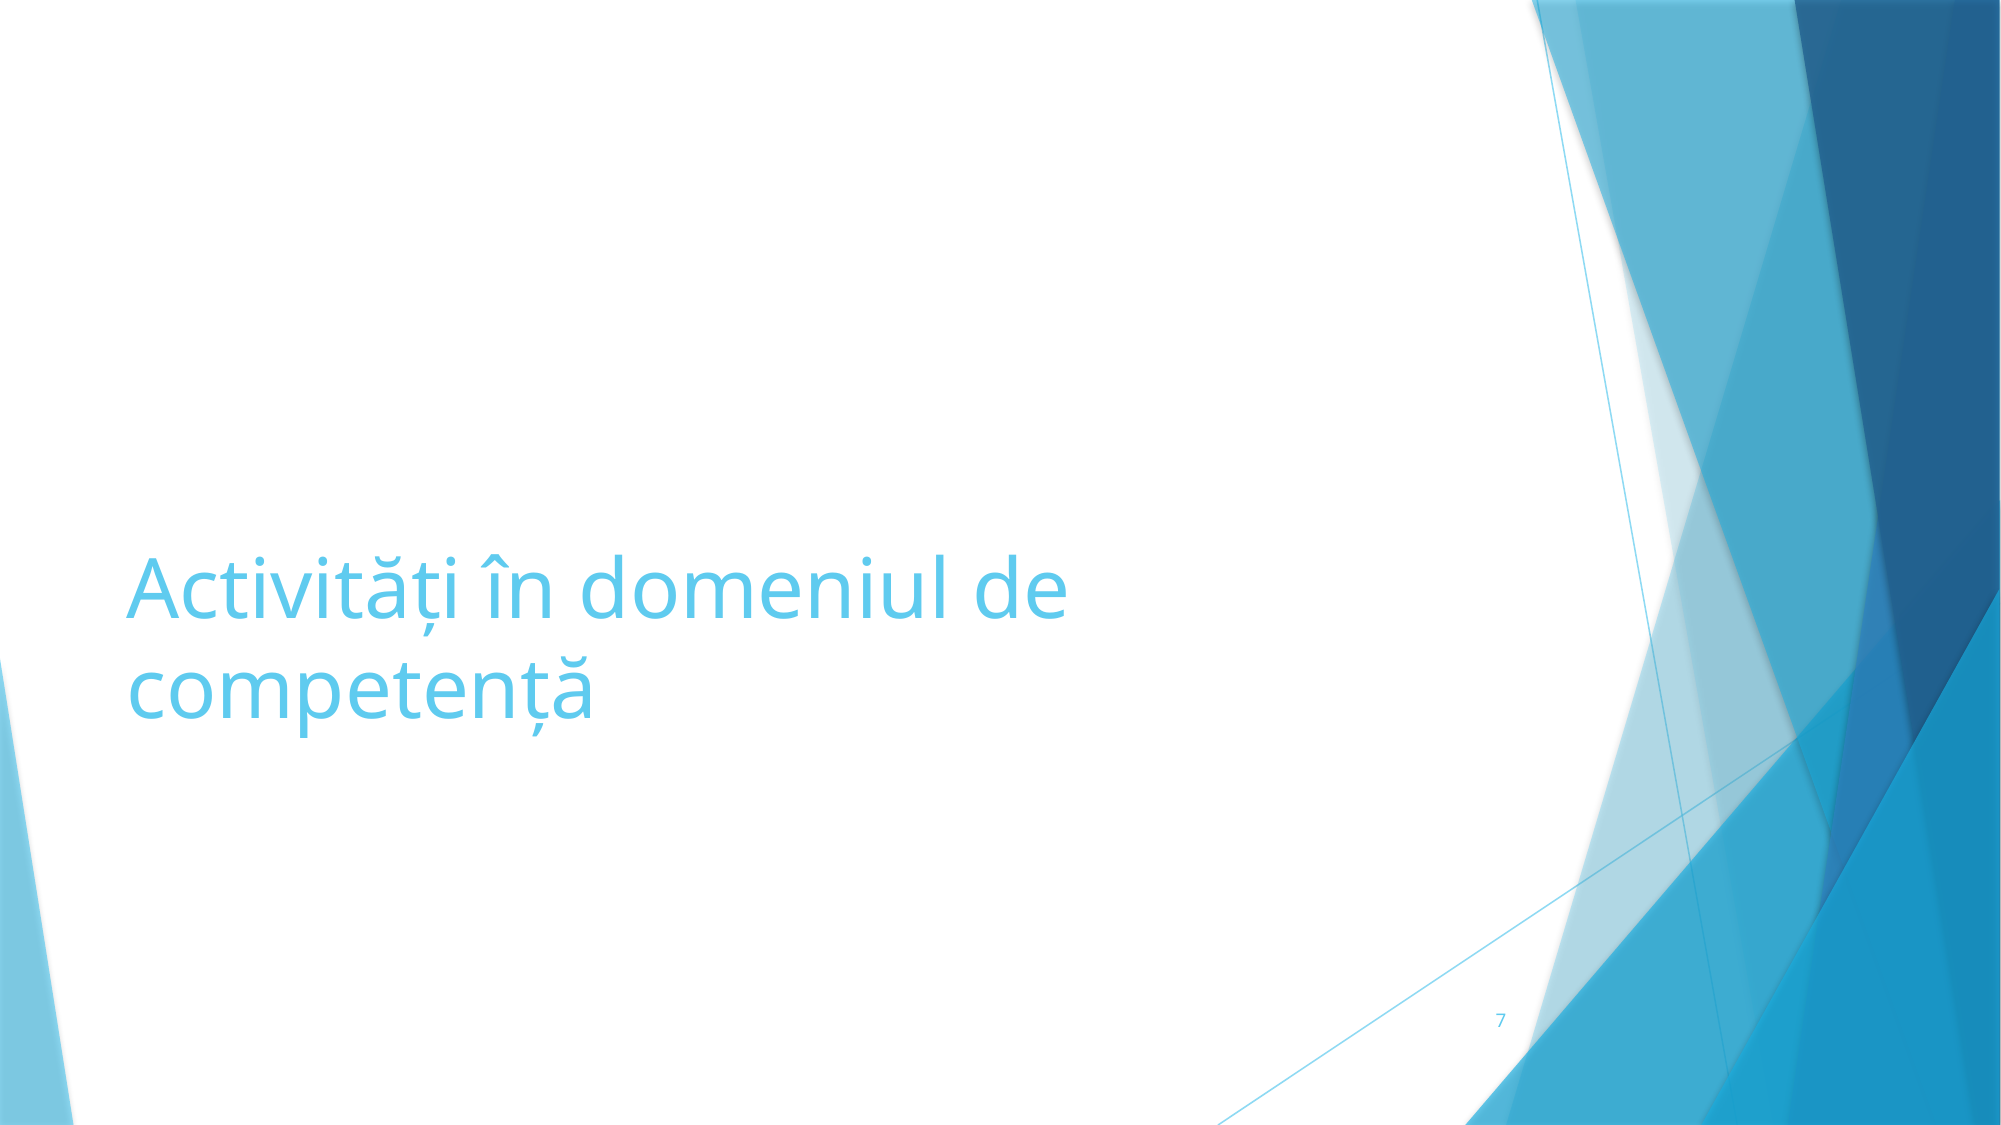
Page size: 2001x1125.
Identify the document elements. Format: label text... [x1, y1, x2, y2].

title Activități în domeniul de competență [111, 443, 1522, 743]
slide_number 7 [1409, 991, 1522, 1051]
